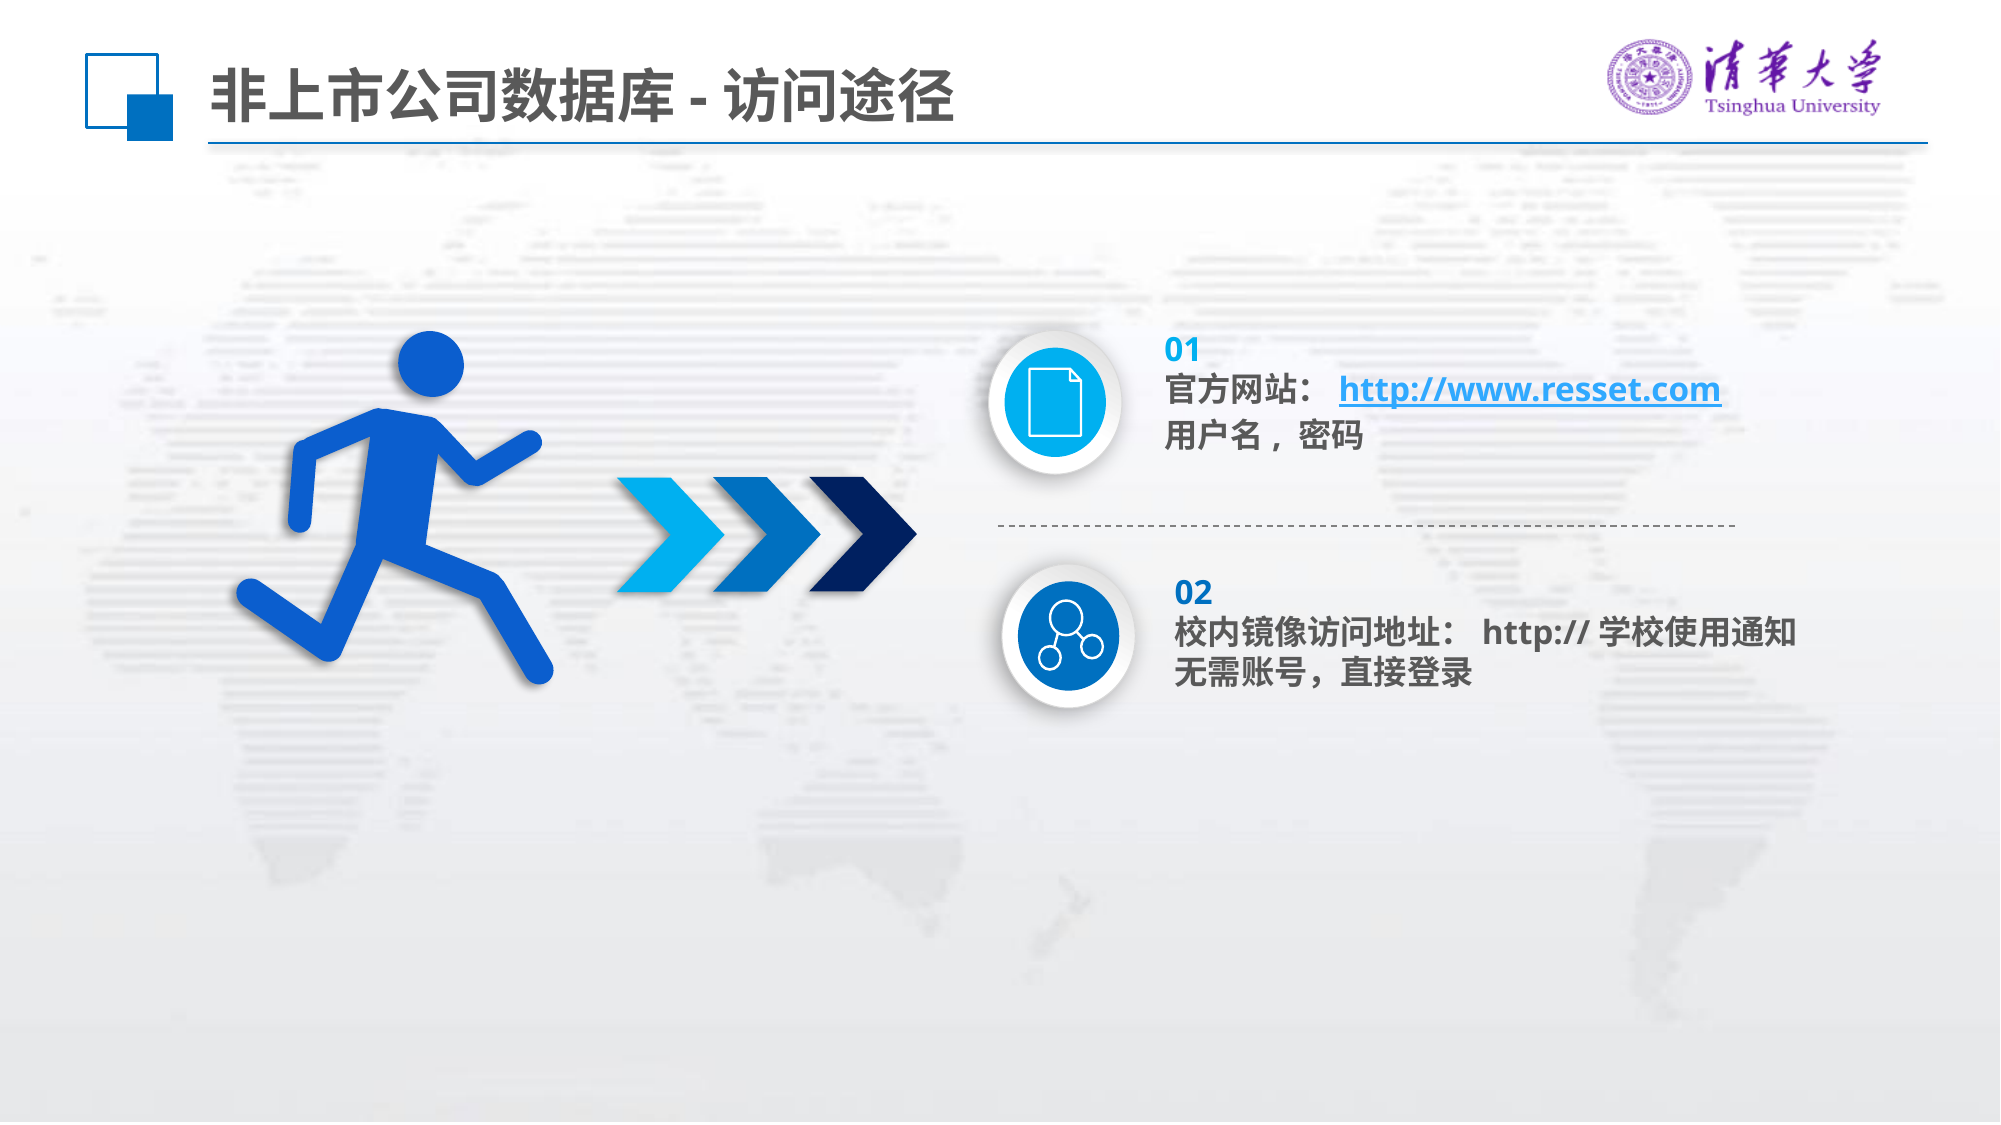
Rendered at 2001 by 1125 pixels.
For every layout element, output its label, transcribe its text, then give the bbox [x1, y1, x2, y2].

text_box 01 官方网站：http://www.resset.com 用户名, 密码 [1149, 321, 1769, 491]
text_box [1001, 563, 1136, 709]
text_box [988, 330, 1123, 475]
text_box 02 校内镜像访问地址：http://学校使用通知 无需账号，直接登录 [1159, 563, 1816, 819]
title 非上市公司数据库-访问途径 [198, 58, 1489, 131]
text_box [616, 477, 725, 593]
text_box [713, 477, 821, 592]
text_box [236, 408, 554, 685]
picture [0, 0, 2000, 1122]
text_box [398, 331, 464, 397]
text_box [809, 476, 917, 592]
